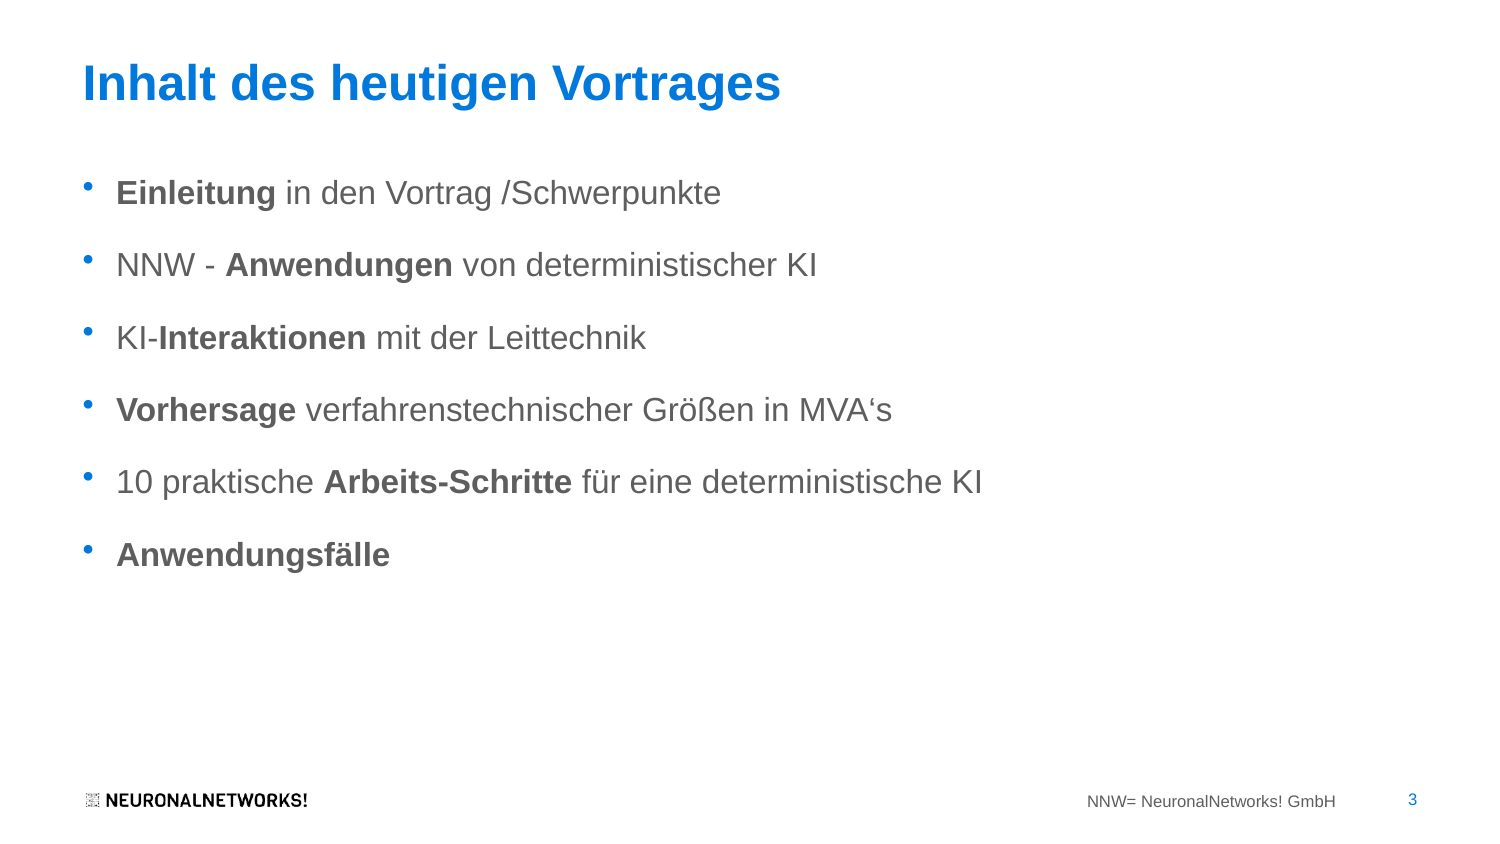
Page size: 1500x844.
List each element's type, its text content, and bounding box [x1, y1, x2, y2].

title Inhalt des heutigen Vortrages [82, 50, 1418, 161]
picture [82, 790, 308, 809]
text_box NNW= NeuronalNetworks! GmbH [1072, 783, 1352, 818]
slide_number 3 [1358, 757, 1418, 809]
text_box Einleitung in den Vortrag /Schwerpunkte NNW - Anwendungen von deterministischer KI KI-Interaktionen mit der Leittechnik Vorhersage verfahrenstechnischer Größen in MVA‘s 10 praktische Arbeits-Schritte für eine deterministische KI Anwendungsfälle [82, 151, 1143, 718]
